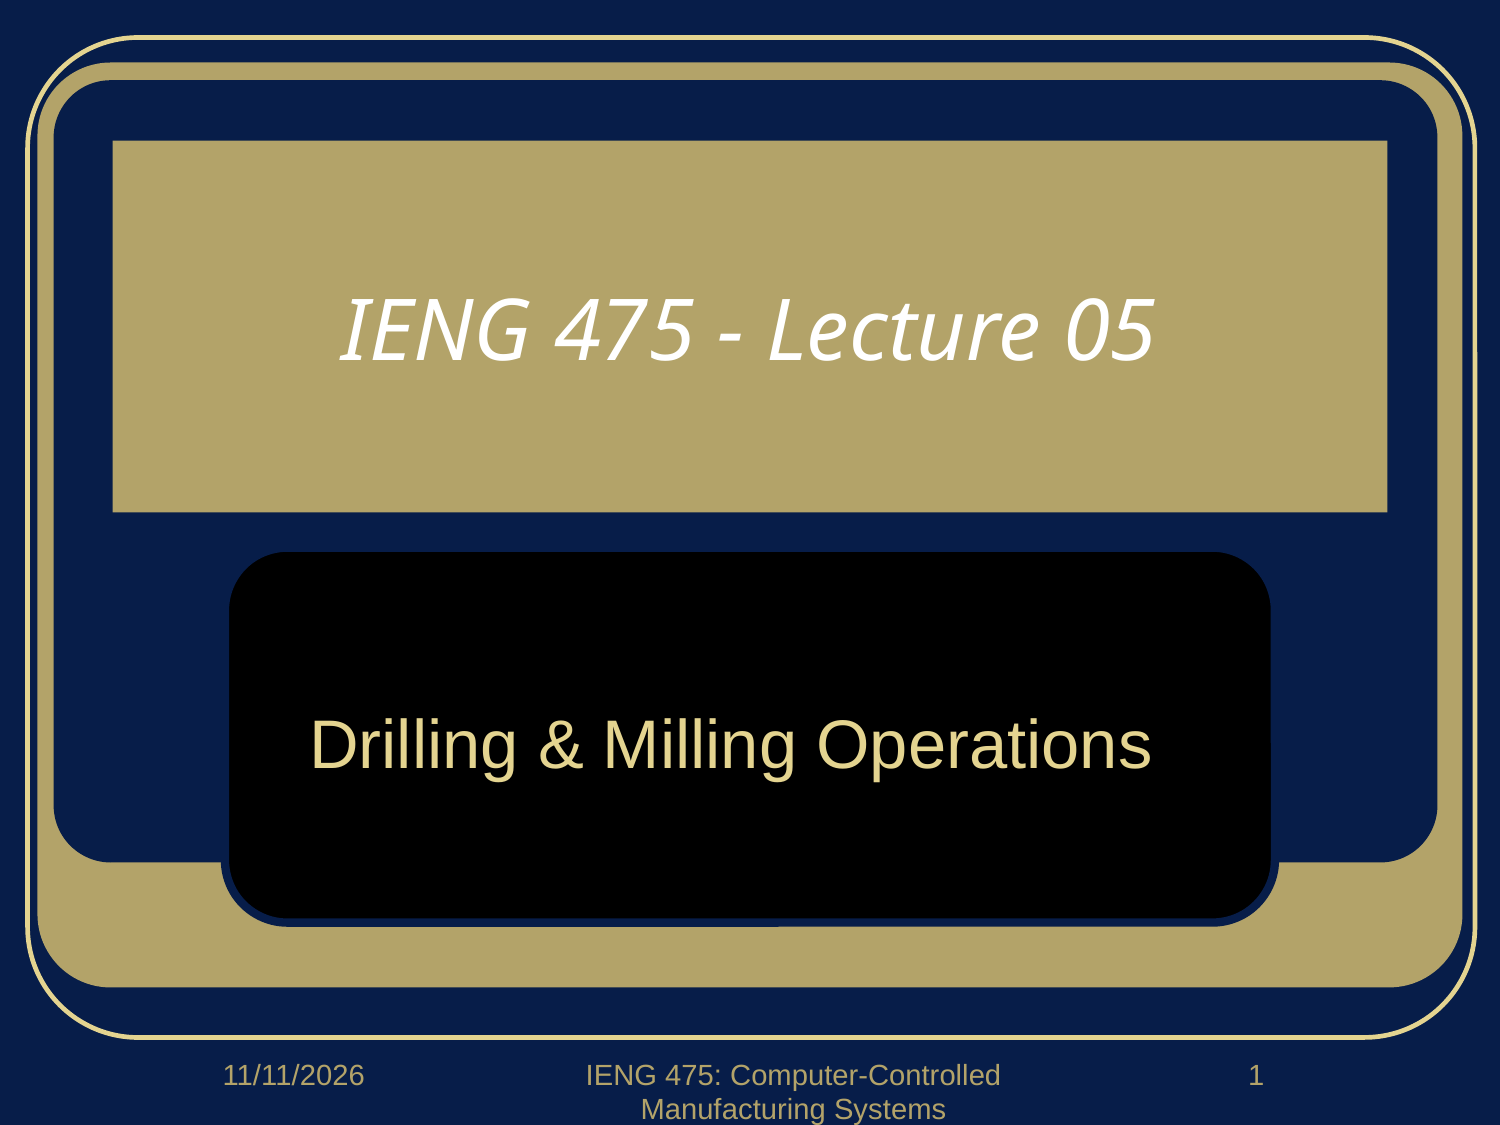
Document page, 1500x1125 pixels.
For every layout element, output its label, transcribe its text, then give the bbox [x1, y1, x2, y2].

footer IENG 475: Computer-Controlled Manufacturing Systems [524, 1048, 1063, 1124]
slide_number 1 [1124, 1048, 1388, 1124]
subtitle Drilling & Milling Operations [287, 585, 1175, 898]
title IENG 475 - Lecture 05 [112, 140, 1388, 513]
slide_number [124, 1048, 463, 1124]
